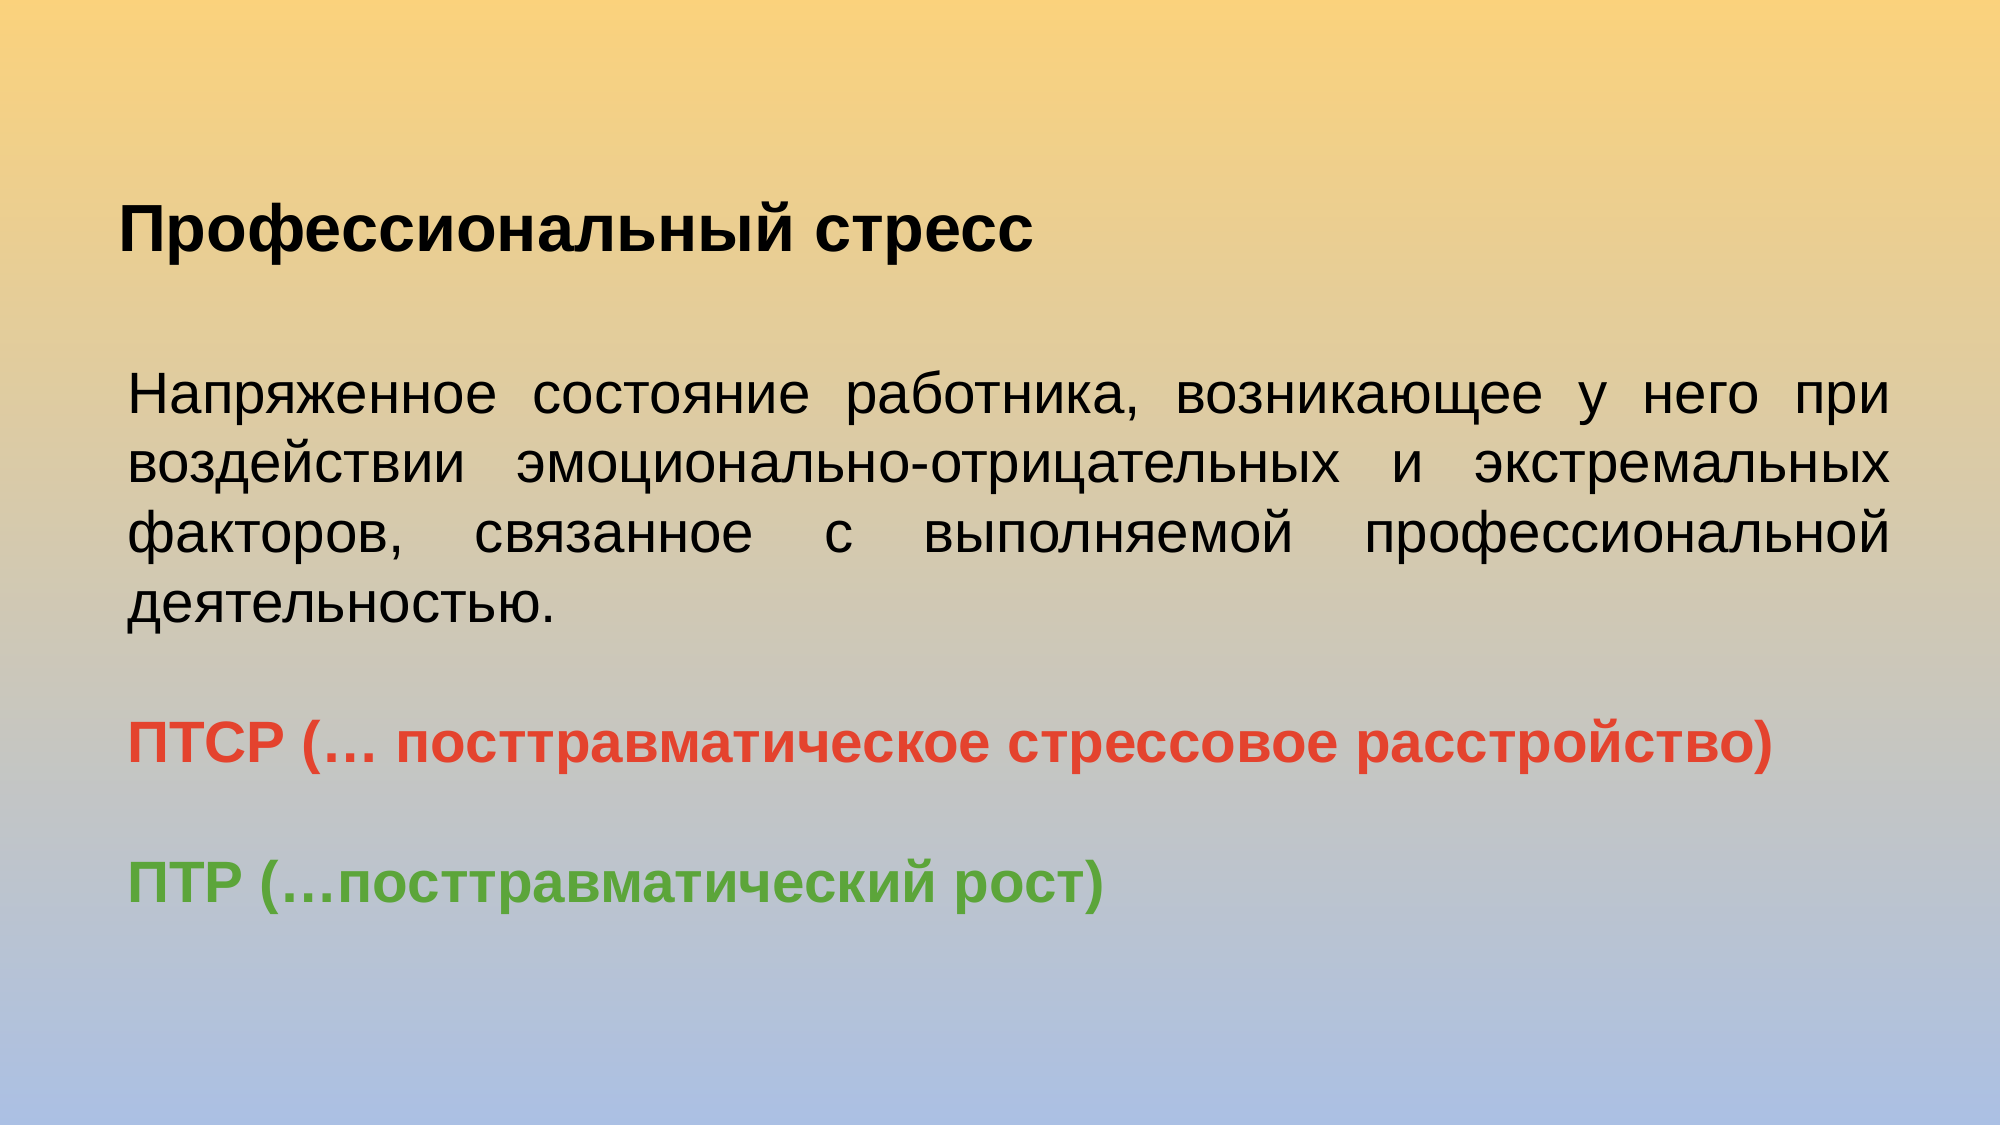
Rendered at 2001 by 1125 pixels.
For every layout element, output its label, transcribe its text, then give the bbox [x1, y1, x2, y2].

title Профессиональный стресс [103, 122, 1917, 274]
text_box Напряженное состояние работника, возникающее у него при воздействии эмоционально-отрицательных и экстремальных факторов, связанное с выполняемой профессиональной деятельностью. ПТСР (… посттравматическое стрессовое расстройство) ПТР (…посттравматический рост) [113, 347, 1907, 922]
